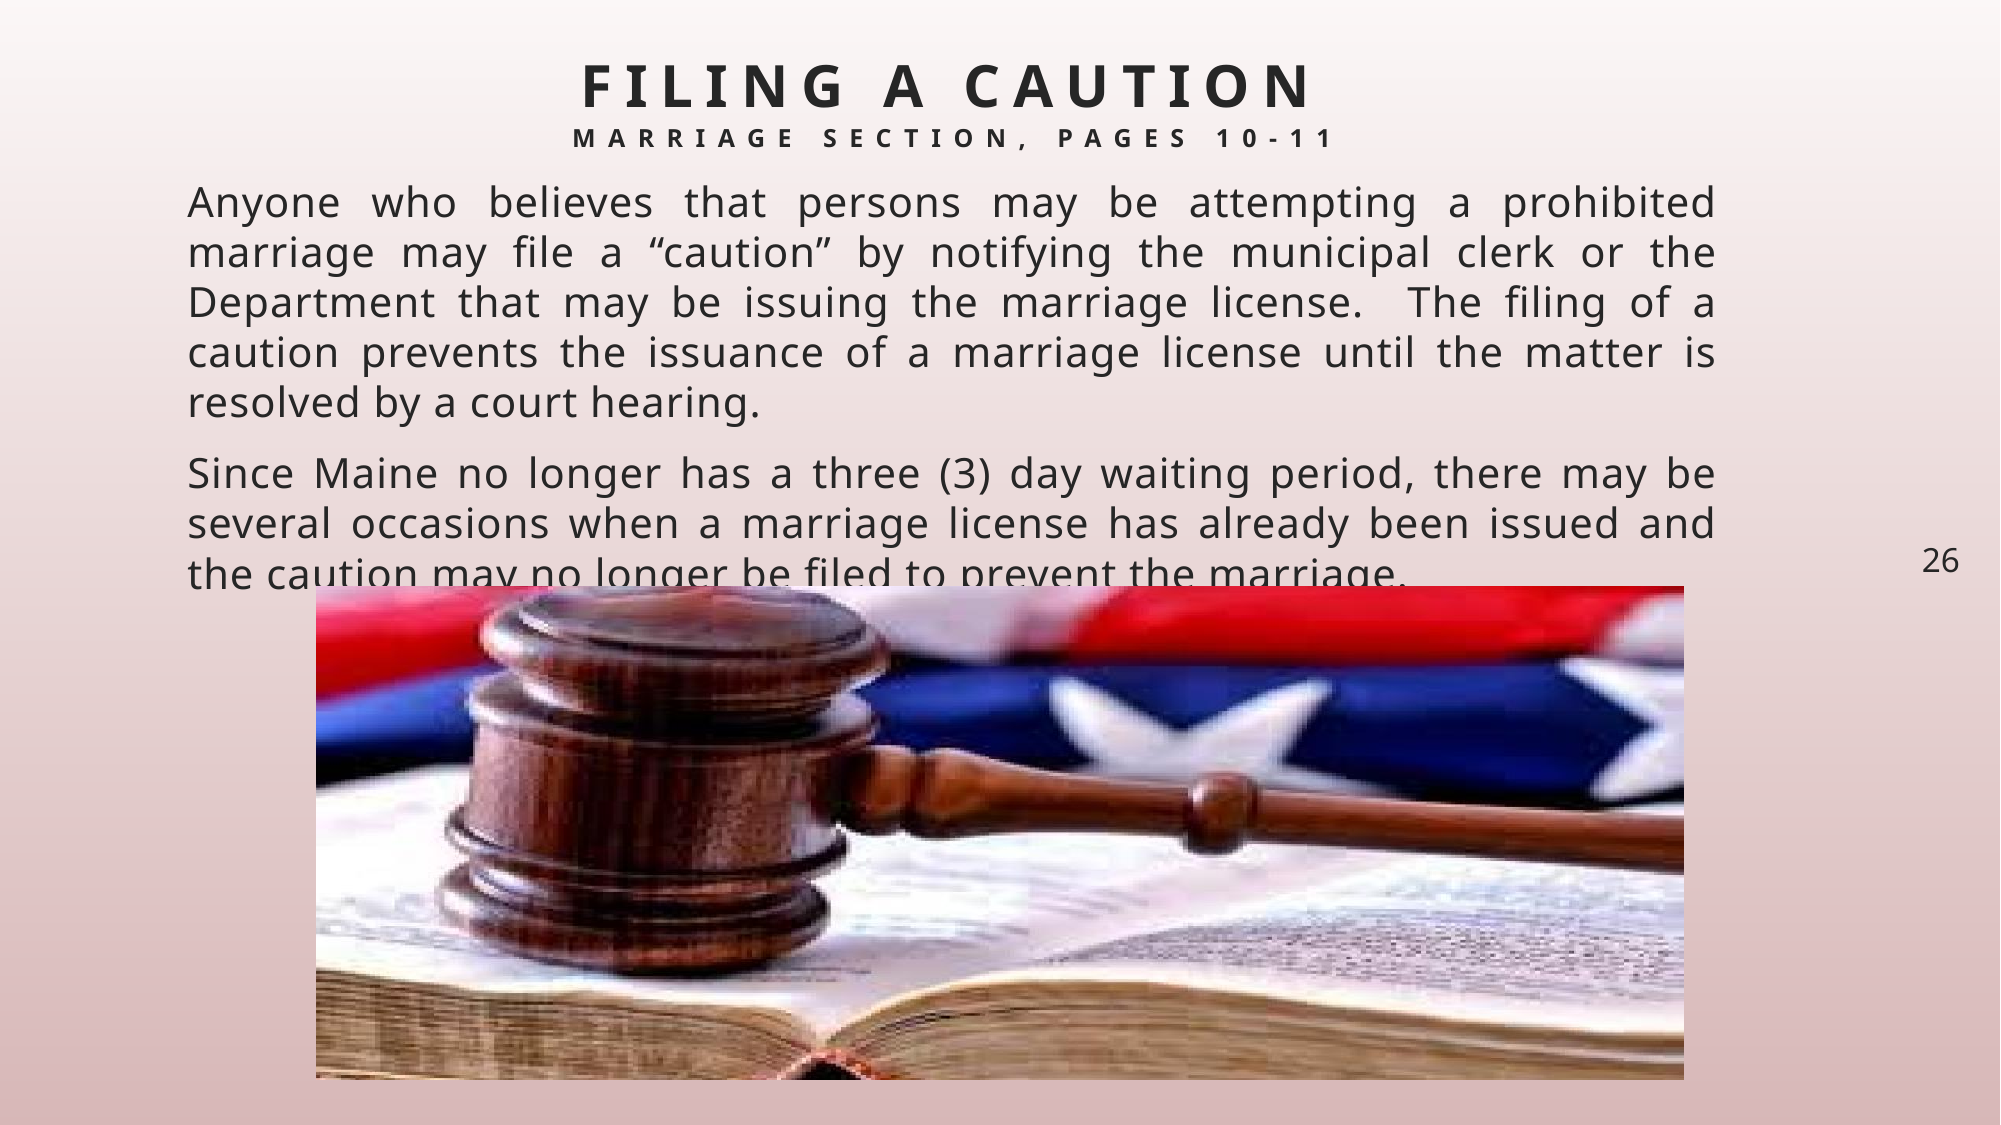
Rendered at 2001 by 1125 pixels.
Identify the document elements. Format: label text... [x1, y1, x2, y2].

picture [316, 586, 1684, 1080]
slide_number 26 [1896, 514, 1986, 610]
title Filing a caution marriage section, pages 10-11 [172, 0, 1732, 168]
list Anyone who believes that persons may be attempting a prohibited marriage may file a “caution” by notifying the municipal clerk or the Department that may be issuing the marriage license. The filing of a caution prevents the issuance of a marriage license until the matter is resolved by a court hearing. Since Maine no longer has a three (3) day waiting period, there may be several occasions when a marriage license has already been issued and the caution may no longer be filed to prevent the marriage. [172, 168, 1735, 1080]
